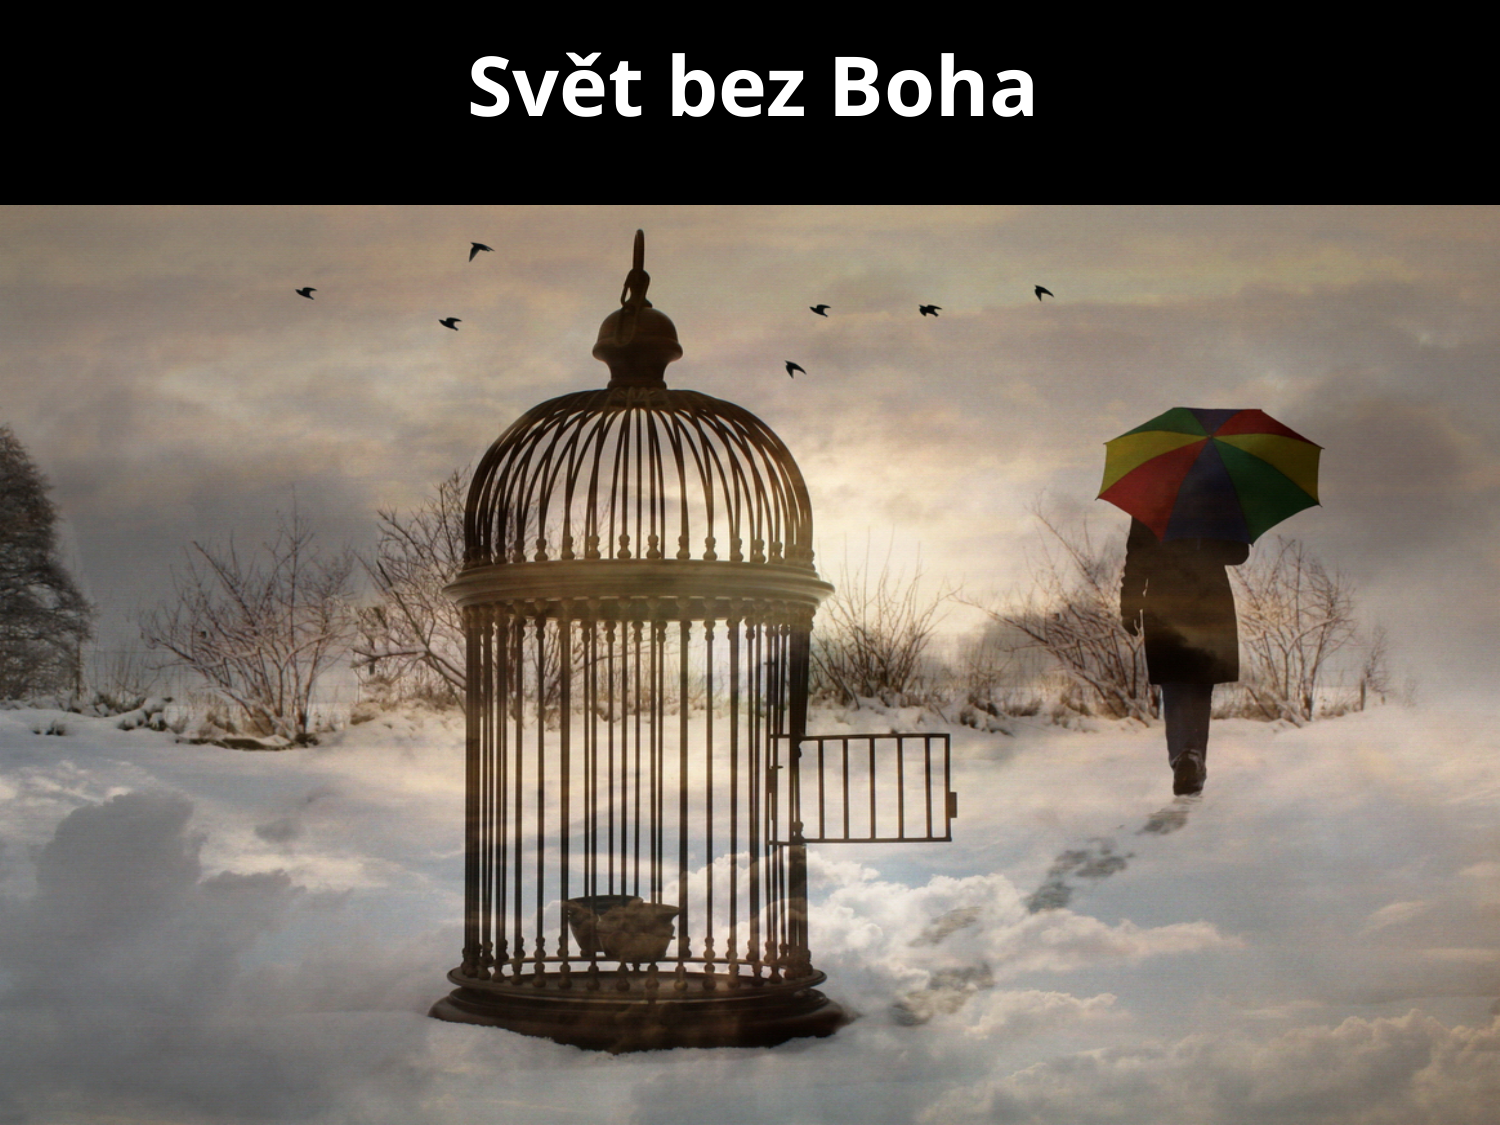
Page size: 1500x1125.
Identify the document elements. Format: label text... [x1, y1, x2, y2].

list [0, 205, 1500, 1125]
title Svět bez Boha [75, 25, 1425, 205]
